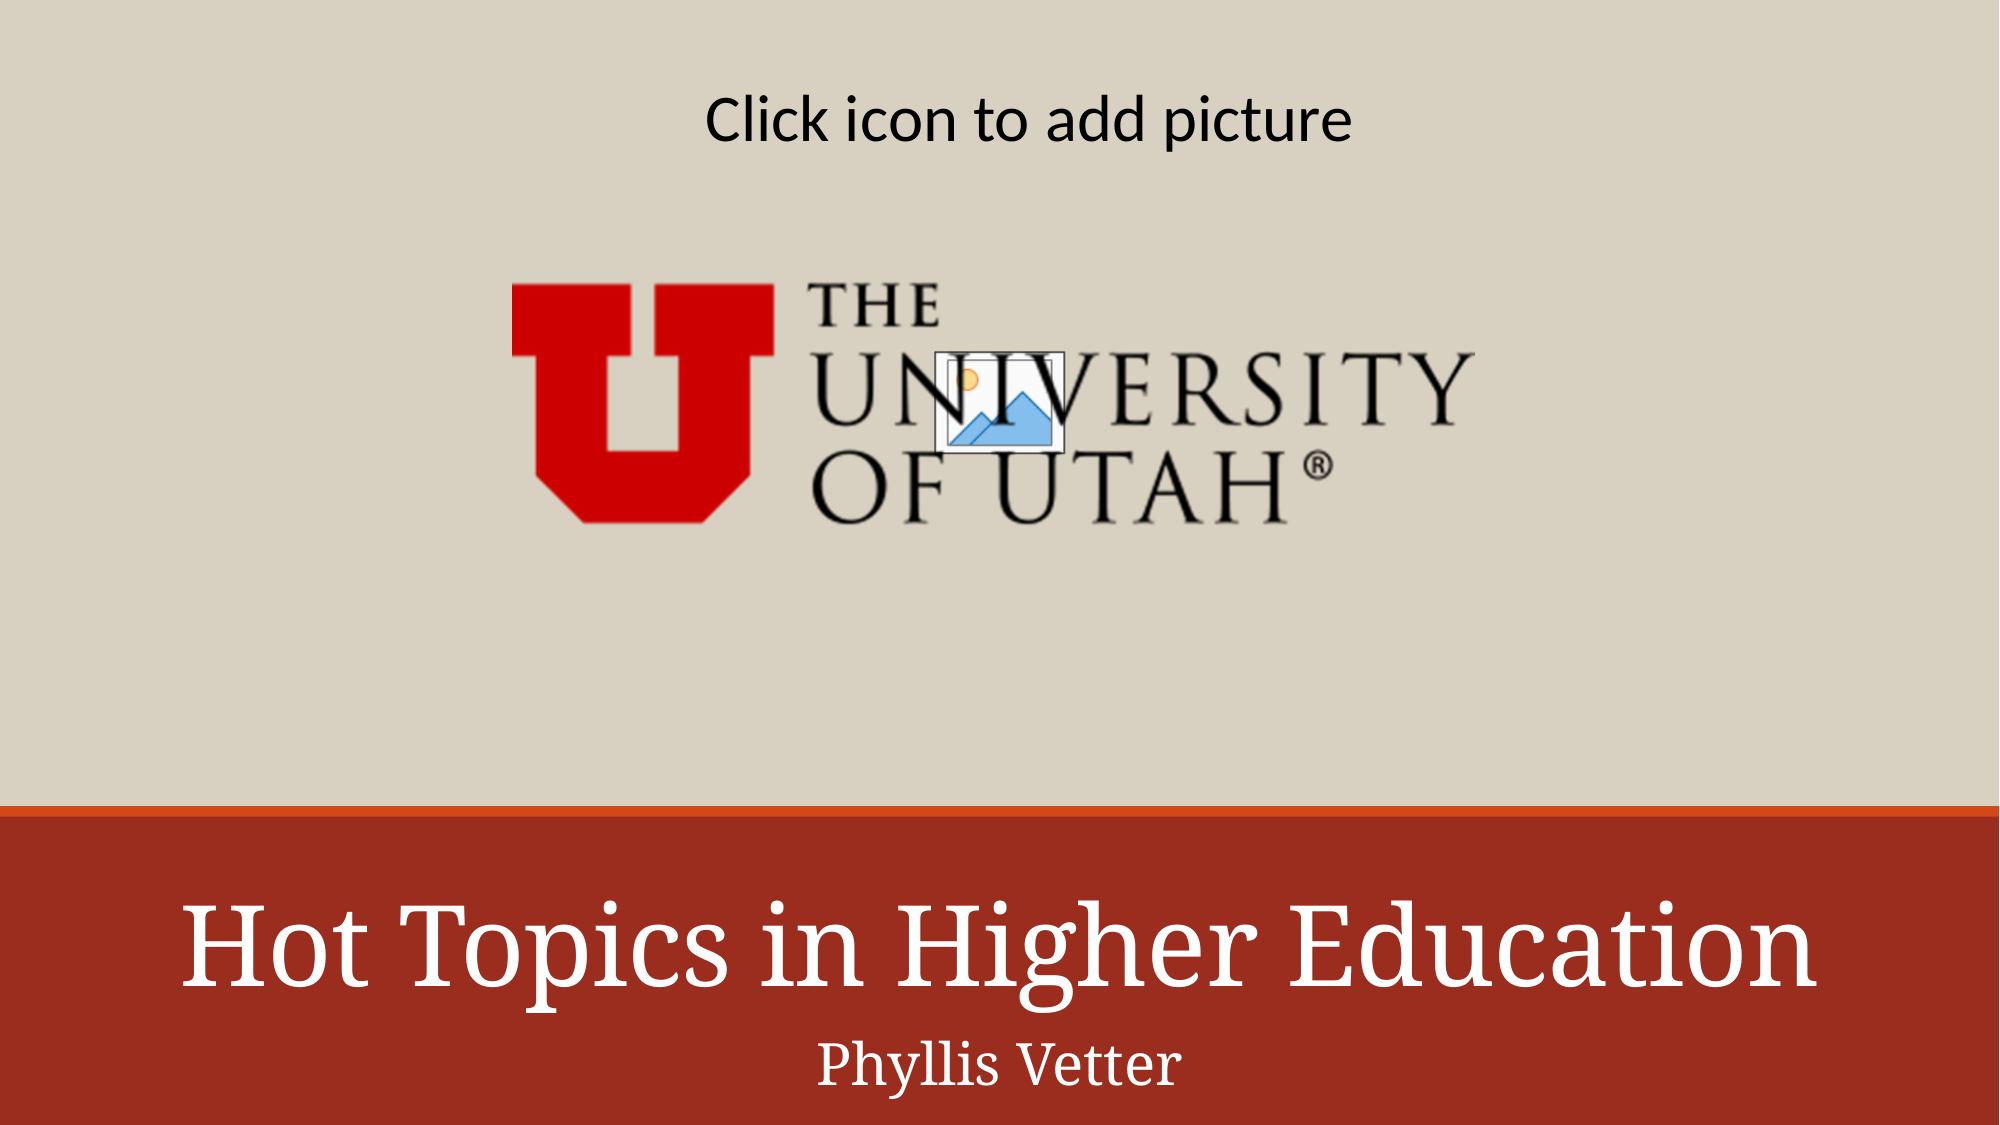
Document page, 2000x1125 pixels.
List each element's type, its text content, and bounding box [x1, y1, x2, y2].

title Hot Topics in Higher Education [0, 876, 2000, 1019]
text_box Phyllis Vetter [0, 1019, 2000, 1105]
picture [0, 0, 2000, 885]
